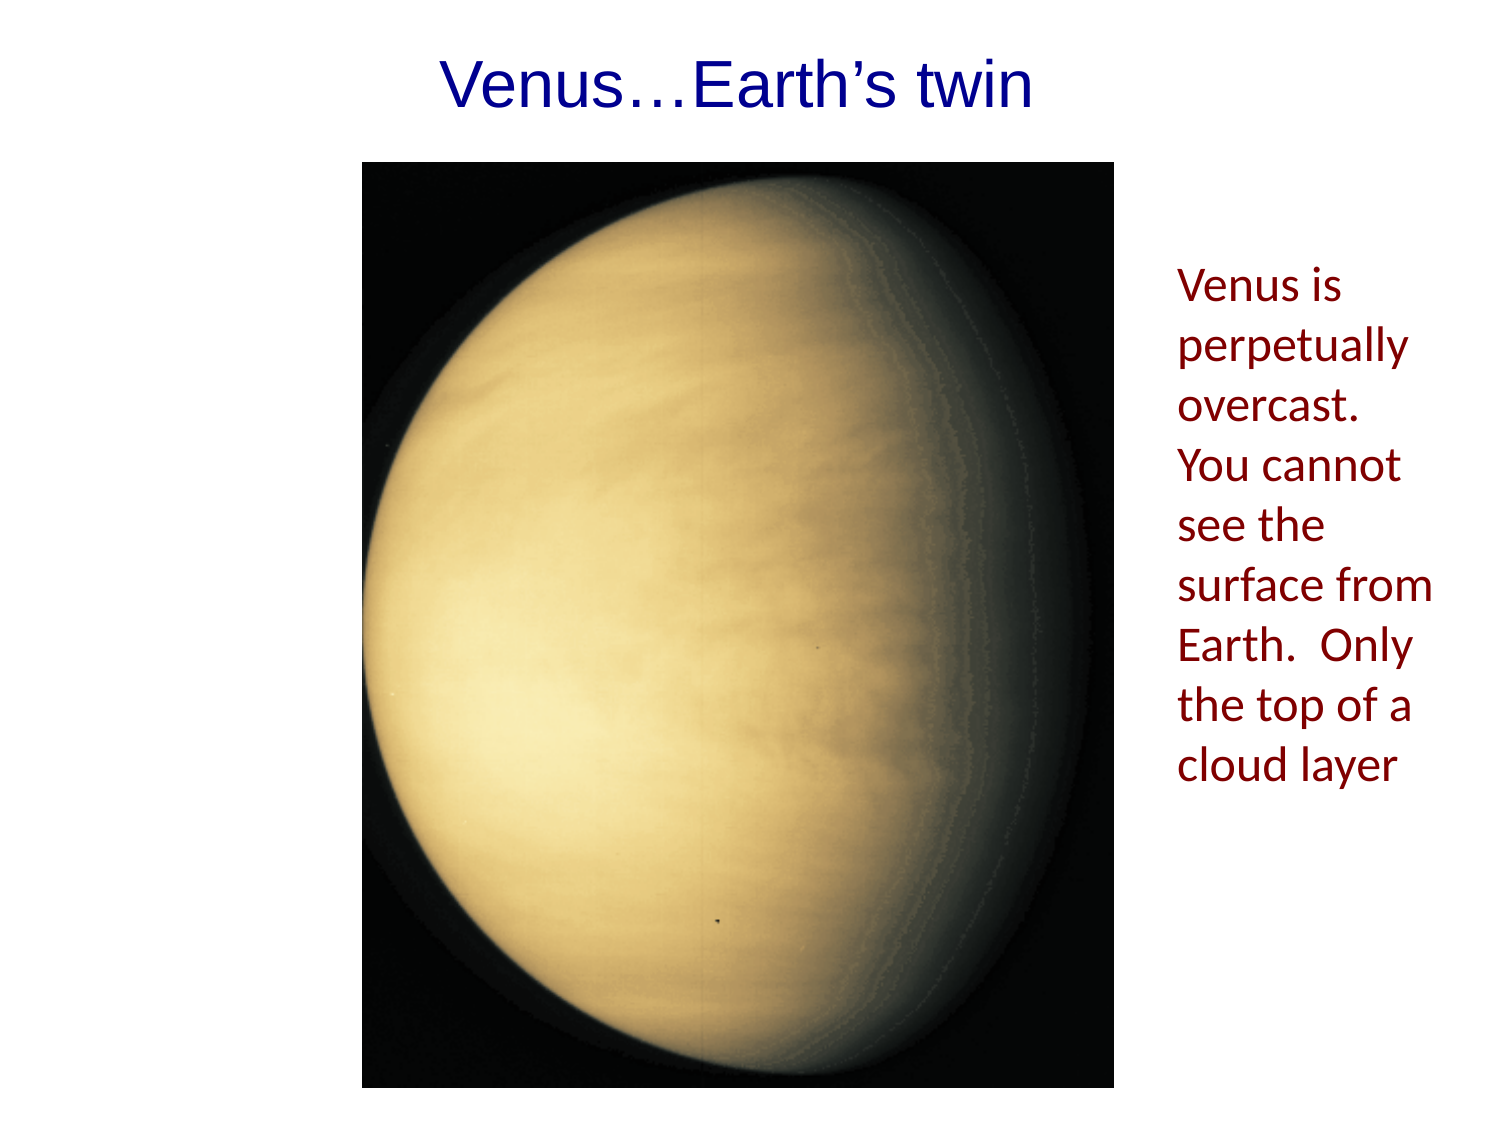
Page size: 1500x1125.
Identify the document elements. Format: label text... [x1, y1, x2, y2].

title Venus…Earth’s twin [99, 24, 1375, 138]
text_box Venus is perpetually overcast. You cannot see the surface from Earth. Only the top of a cloud layer [1162, 244, 1461, 800]
picture [361, 162, 1114, 1088]
